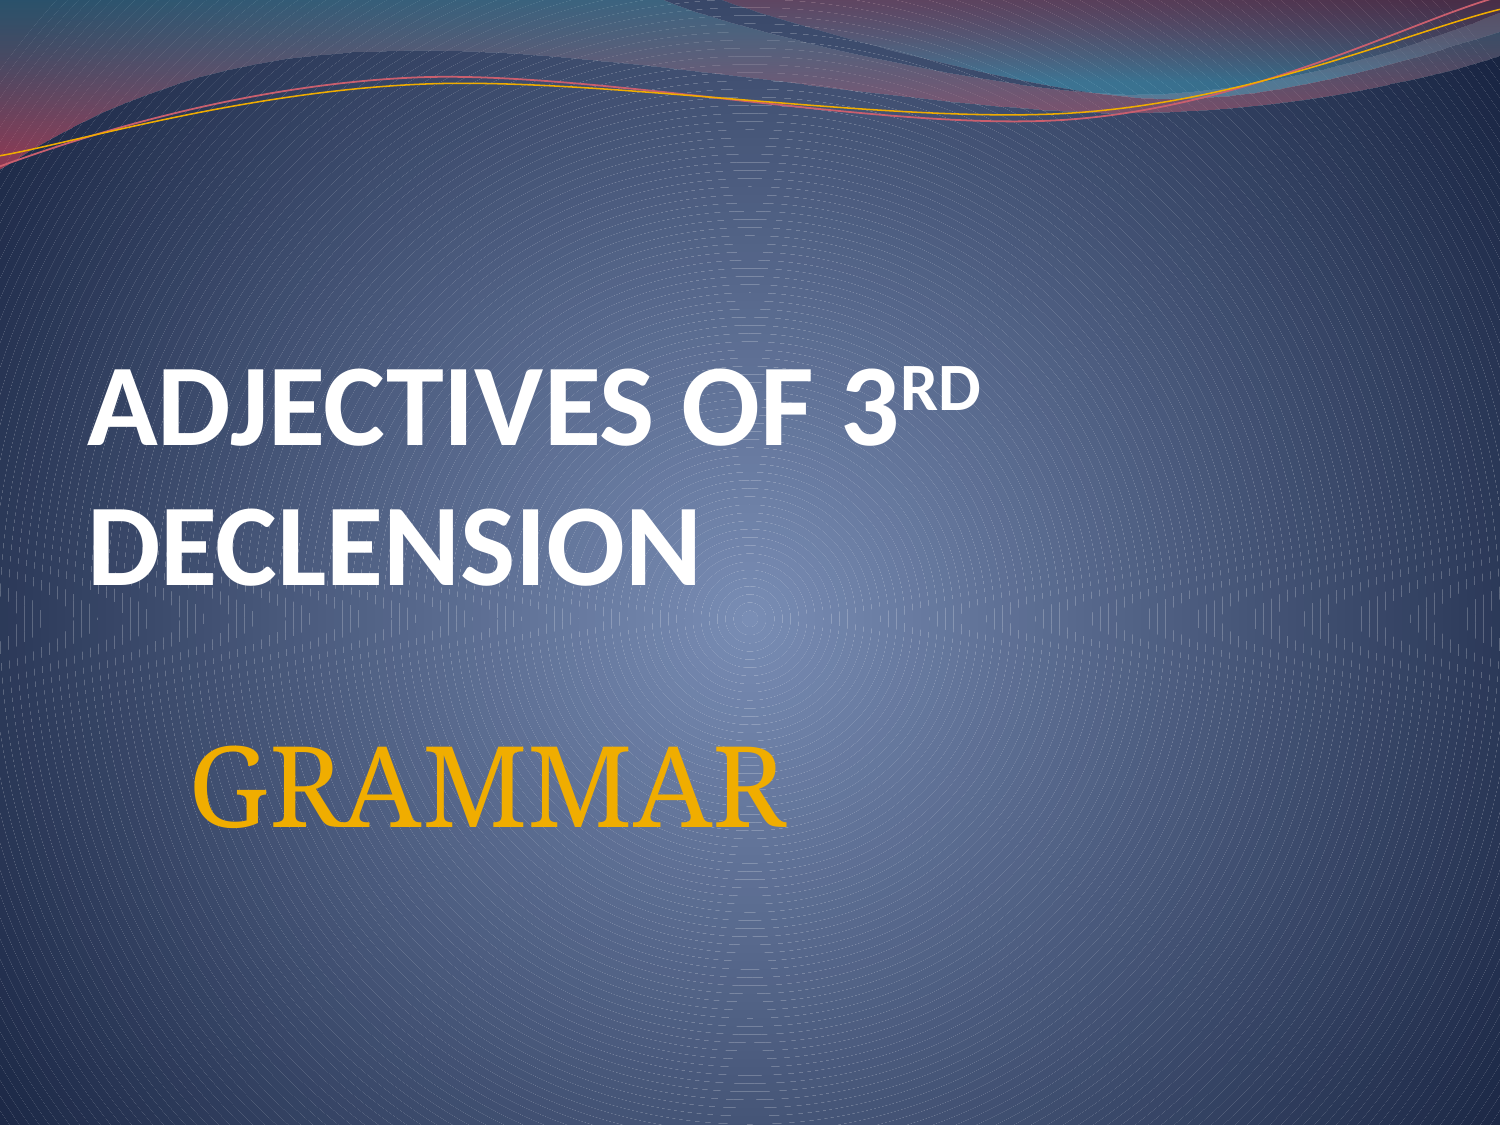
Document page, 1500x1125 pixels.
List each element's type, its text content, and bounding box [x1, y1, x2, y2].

list GRAMMAR [181, 707, 1457, 956]
title ADJECTIVES OF 3RD DECLENSION [86, 385, 1362, 609]
